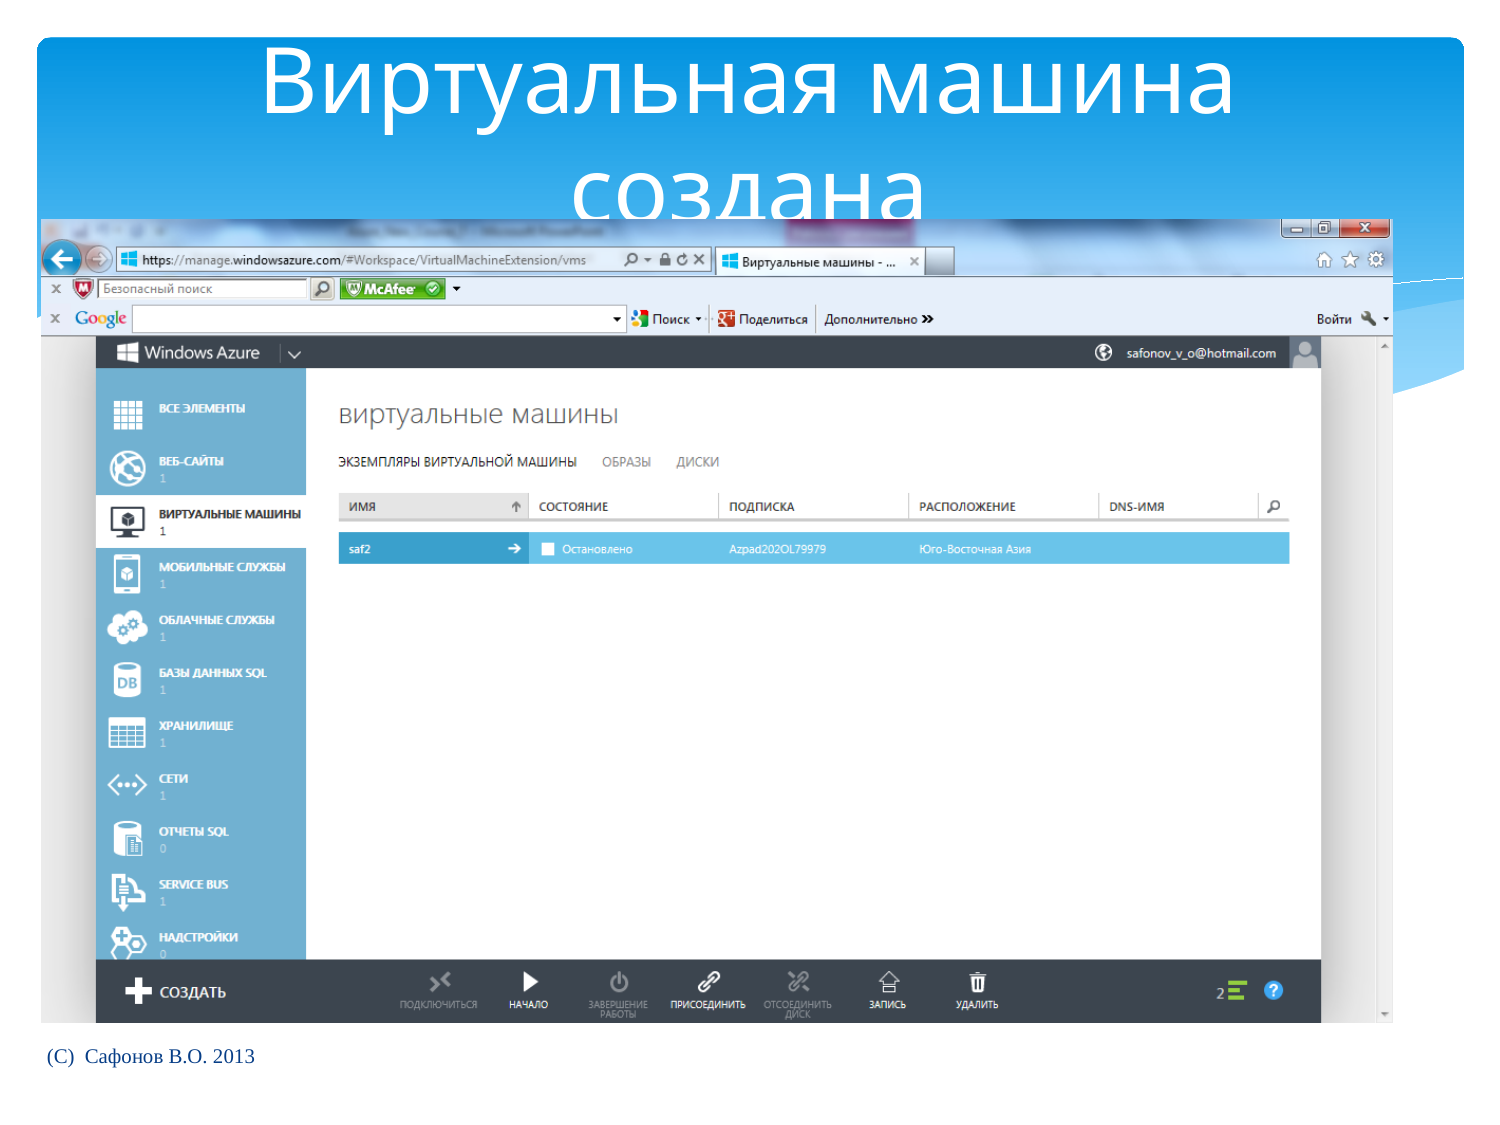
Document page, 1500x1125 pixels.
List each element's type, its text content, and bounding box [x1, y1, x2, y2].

picture [40, 219, 1393, 1023]
footer (C) Сафонов В.О. 2013 [31, 1025, 653, 1086]
picture [267, 48, 307, 55]
title Виртуальная машина создана [75, 55, 1424, 209]
